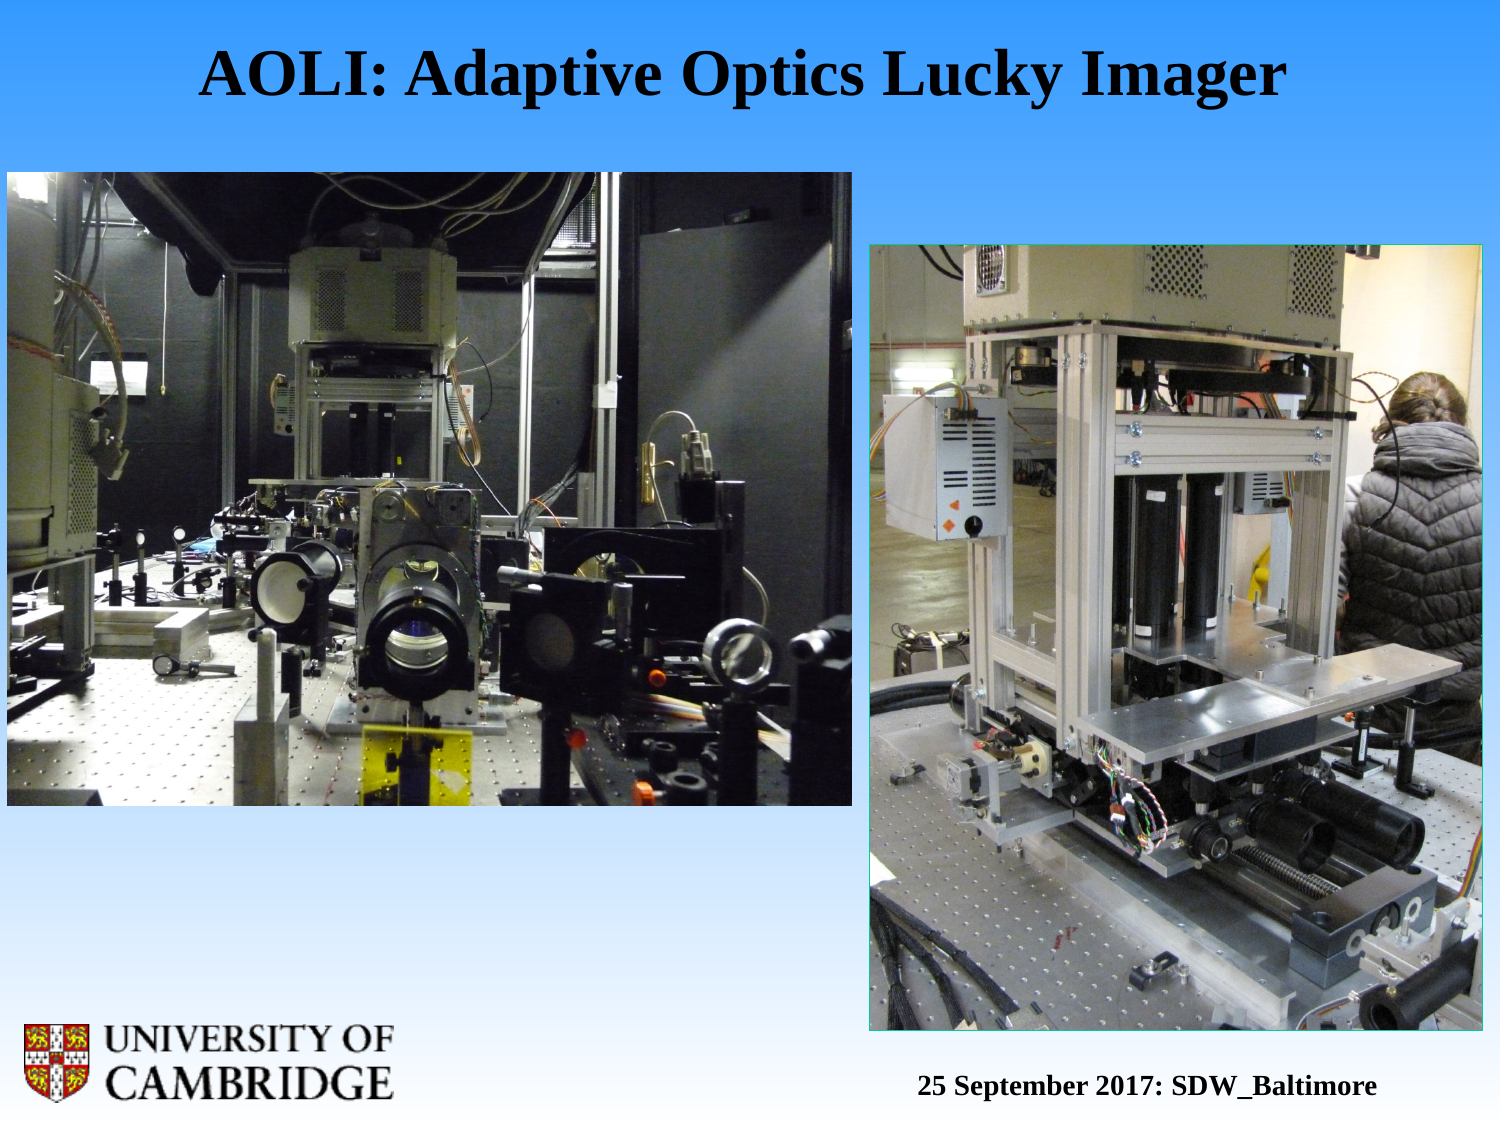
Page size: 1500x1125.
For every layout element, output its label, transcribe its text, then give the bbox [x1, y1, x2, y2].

picture [7, 172, 853, 807]
title AOLI: Adaptive Optics Lucky Imager [64, 0, 1424, 138]
footer 25 September 2017: SDW_Baltimore [832, 1058, 1463, 1125]
picture [868, 244, 1483, 1031]
picture [24, 1024, 394, 1103]
